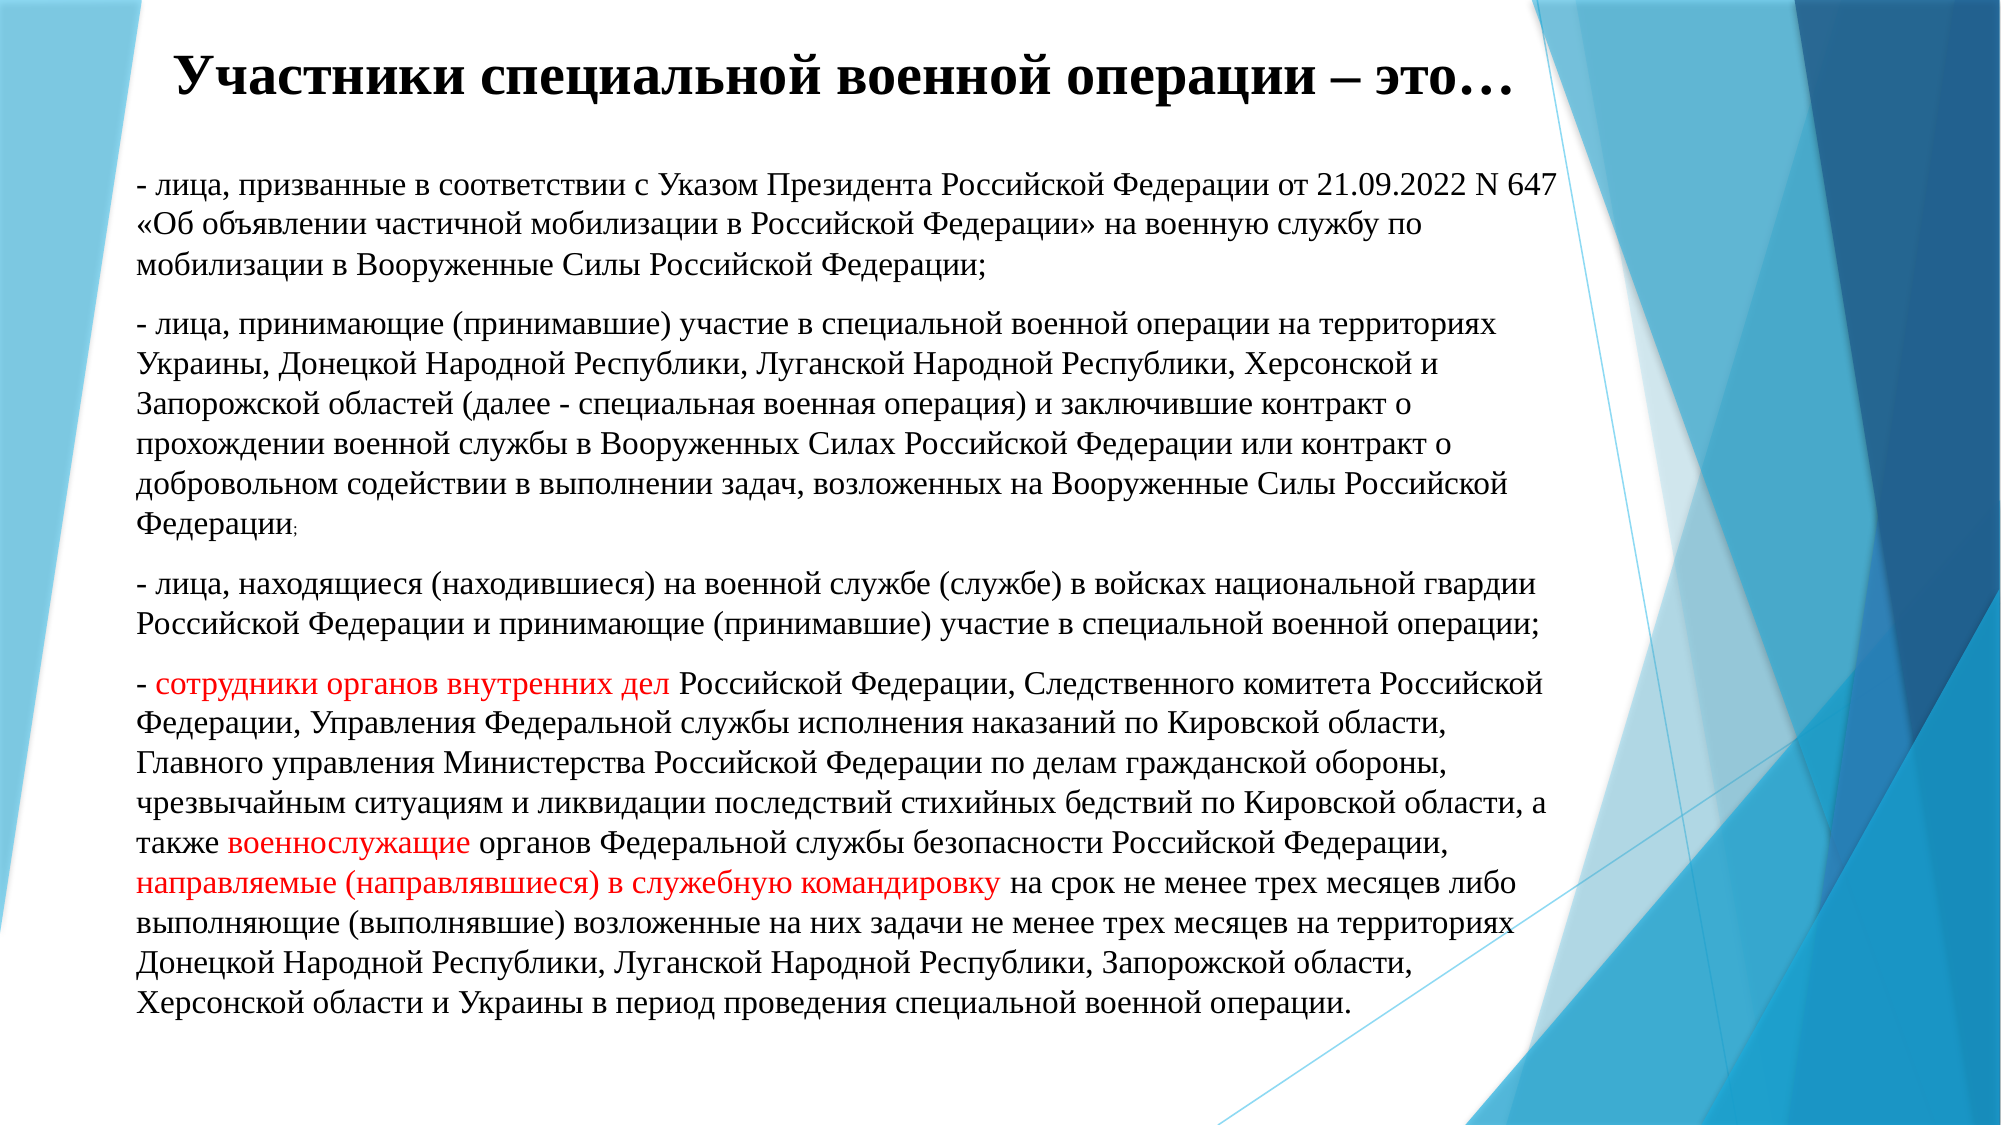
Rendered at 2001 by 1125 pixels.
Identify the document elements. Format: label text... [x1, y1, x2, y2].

text_box Участники специальной военной операции – это… [142, 28, 1546, 114]
title - лица, призванные в соответствии с Указом Президента Российской Федерации от 21.09.2022 N 647 «Об объявлении частичной мобилизации в Российской Федерации» на военную службу по мобилизации в Вооруженные Силы Российской Федерации; - лица, принимающие (принимавшие) участие в специальной военной операции на территориях Украины, Донецкой Народной Республики, Луганской Народной Республики, Херсонской и Запорожской областей (далее - специальная военная операция) и заключившие контракт о прохождении военной службы в Вооруженных Силах Российской Федерации или контракт о добровольном содействии в выполнении задач, возложенных на Вооруженные Силы Российской Федерации; - лица, находящиеся (находившиеся) на военной службе (службе) в войсках национальной гвардии Российской Федерации и принимающие (принимавшие) участие в специальной военной операции; - сотрудники органов внутренних дел Российской Федерации, Следственного комитета Российской Федерации, Управления Федеральной службы исполнения наказаний по Кировской области, Главного управления Министерства Российской Федерации по делам гражданской обороны, чрезвычайным ситуациям и ликвидации последствий стихийных бедствий по Кировской области, а также военнослужащие органов Федеральной службы безопасности Российской Федерации, направляемые (направлявшиеся) в служебную командировку на срок не менее трех месяцев либо выполняющие (выполнявшие) возложенные на них задачи не менее трех месяцев на территориях Донецкой Народной Республики, Луганской Народной Республики, Запорожской области, Херсонской области и Украины в период проведения специальной военной операции. [121, 200, 1587, 1028]
